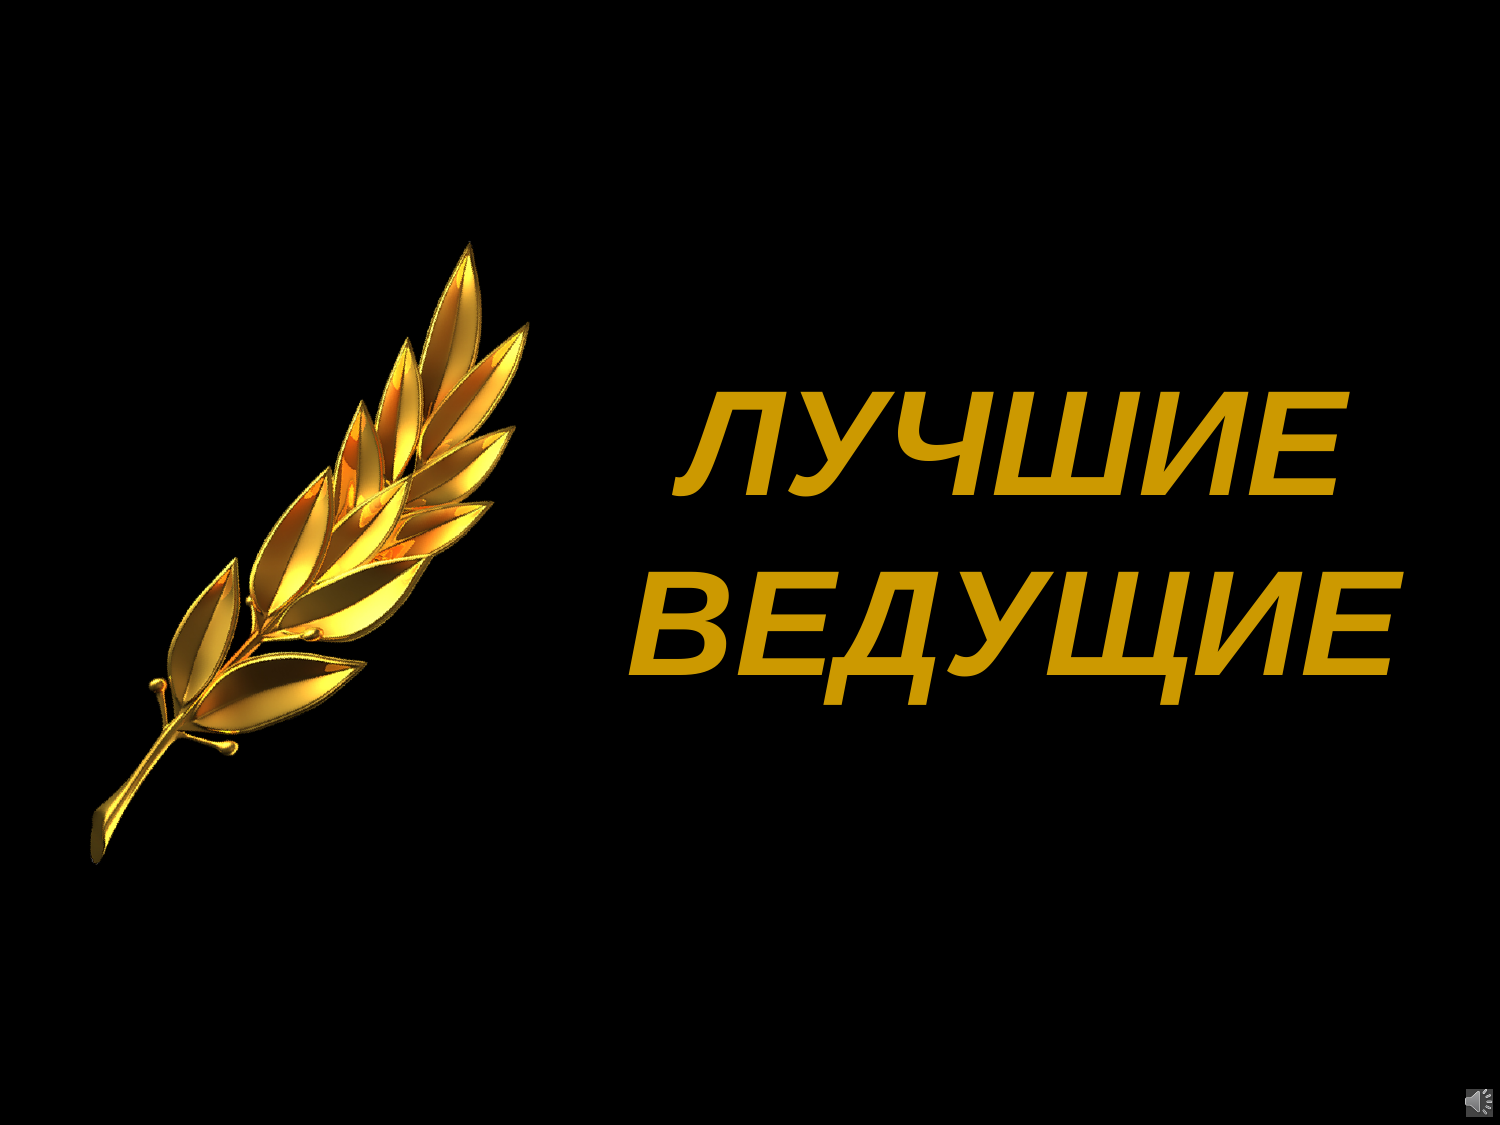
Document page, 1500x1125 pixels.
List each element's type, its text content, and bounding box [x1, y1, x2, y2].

picture [1464, 1087, 1495, 1118]
picture [0, 149, 711, 973]
title ЛУЧШИЕ ВЕДУЩИЕ [528, 278, 1500, 953]
